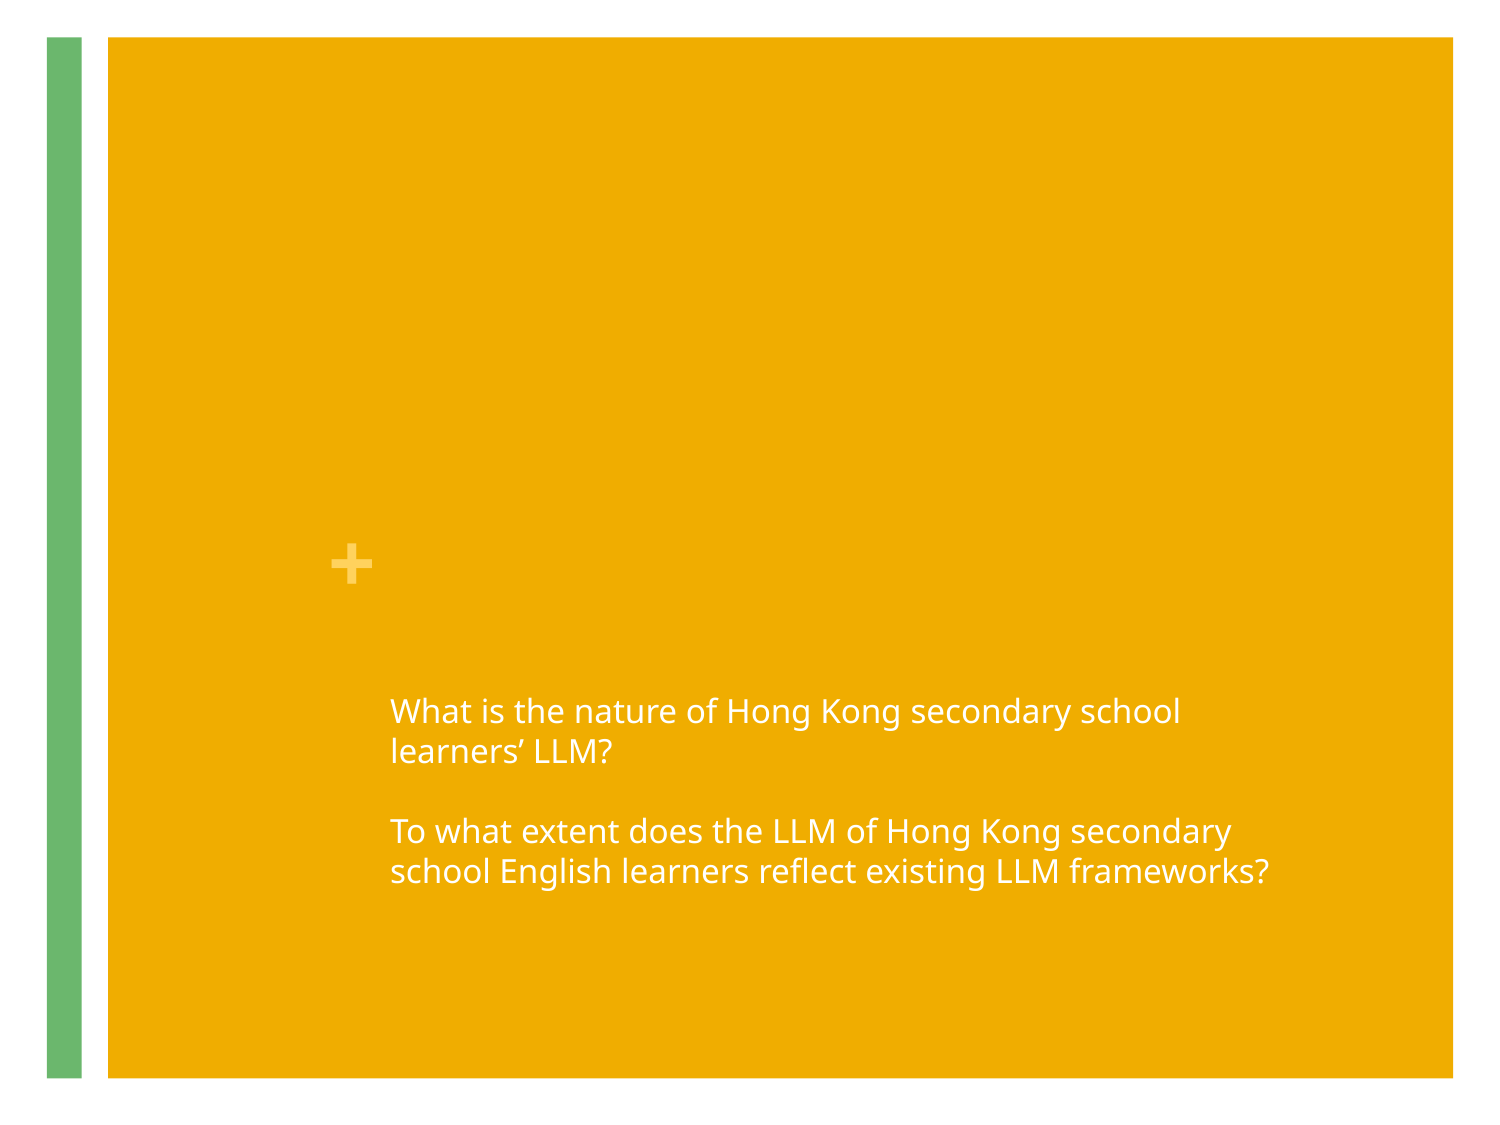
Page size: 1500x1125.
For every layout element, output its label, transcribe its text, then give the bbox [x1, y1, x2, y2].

title What is the nature of Hong Kong secondary school learners’ LLM? To what extent does the LLM of Hong Kong secondary school English learners reflect existing LLM frameworks? [375, 674, 1300, 898]
